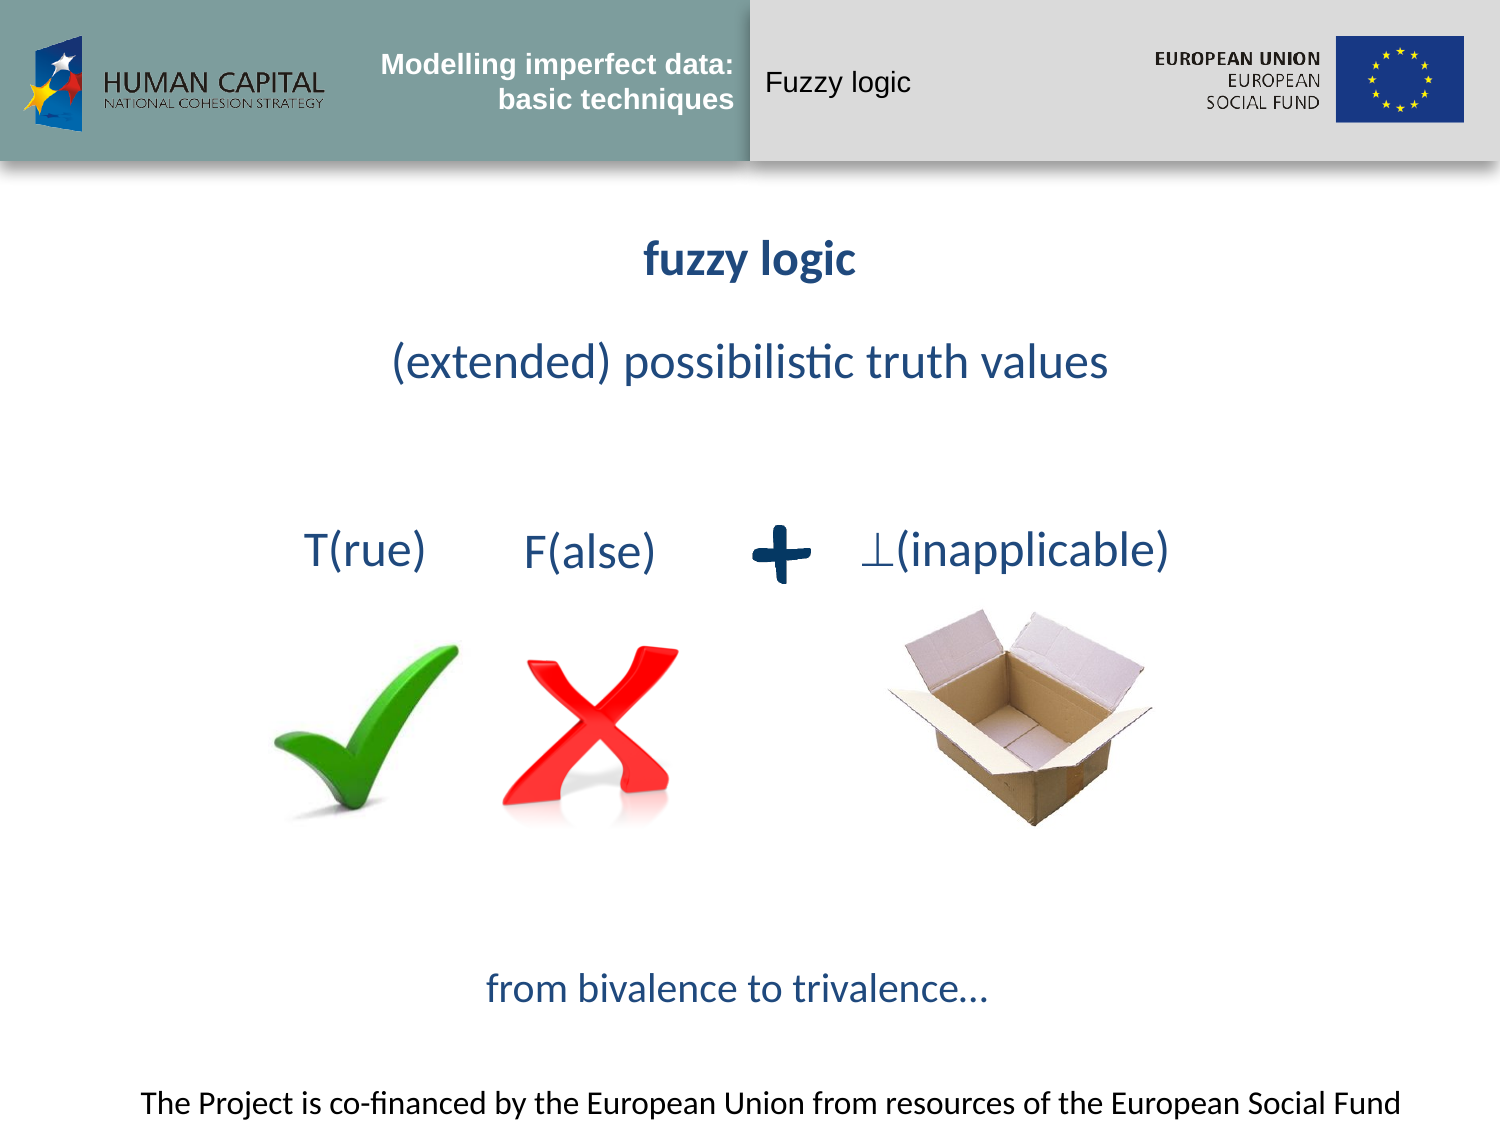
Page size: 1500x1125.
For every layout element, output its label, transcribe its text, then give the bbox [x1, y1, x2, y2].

picture [15, 23, 326, 133]
picture [749, 523, 813, 585]
list Fuzzy logic [750, 0, 1500, 161]
picture [875, 598, 1156, 831]
picture [251, 624, 480, 852]
text_box T(rue) [288, 508, 443, 584]
text_box (extended) possibilistic truth values [375, 321, 1124, 397]
text_box (inapplicable) [845, 508, 1186, 584]
title Modelling imperfect data: basic techniques [0, 0, 750, 161]
text_box from bivalence to trivalence… [471, 952, 1004, 1018]
text_box fuzzy logic [628, 218, 872, 293]
text_box The Project is co-financed by the European Union from resources of the European Social Fund [125, 1073, 1418, 1125]
picture [489, 644, 692, 831]
picture [1154, 36, 1465, 123]
text_box F(alse) [508, 511, 673, 586]
